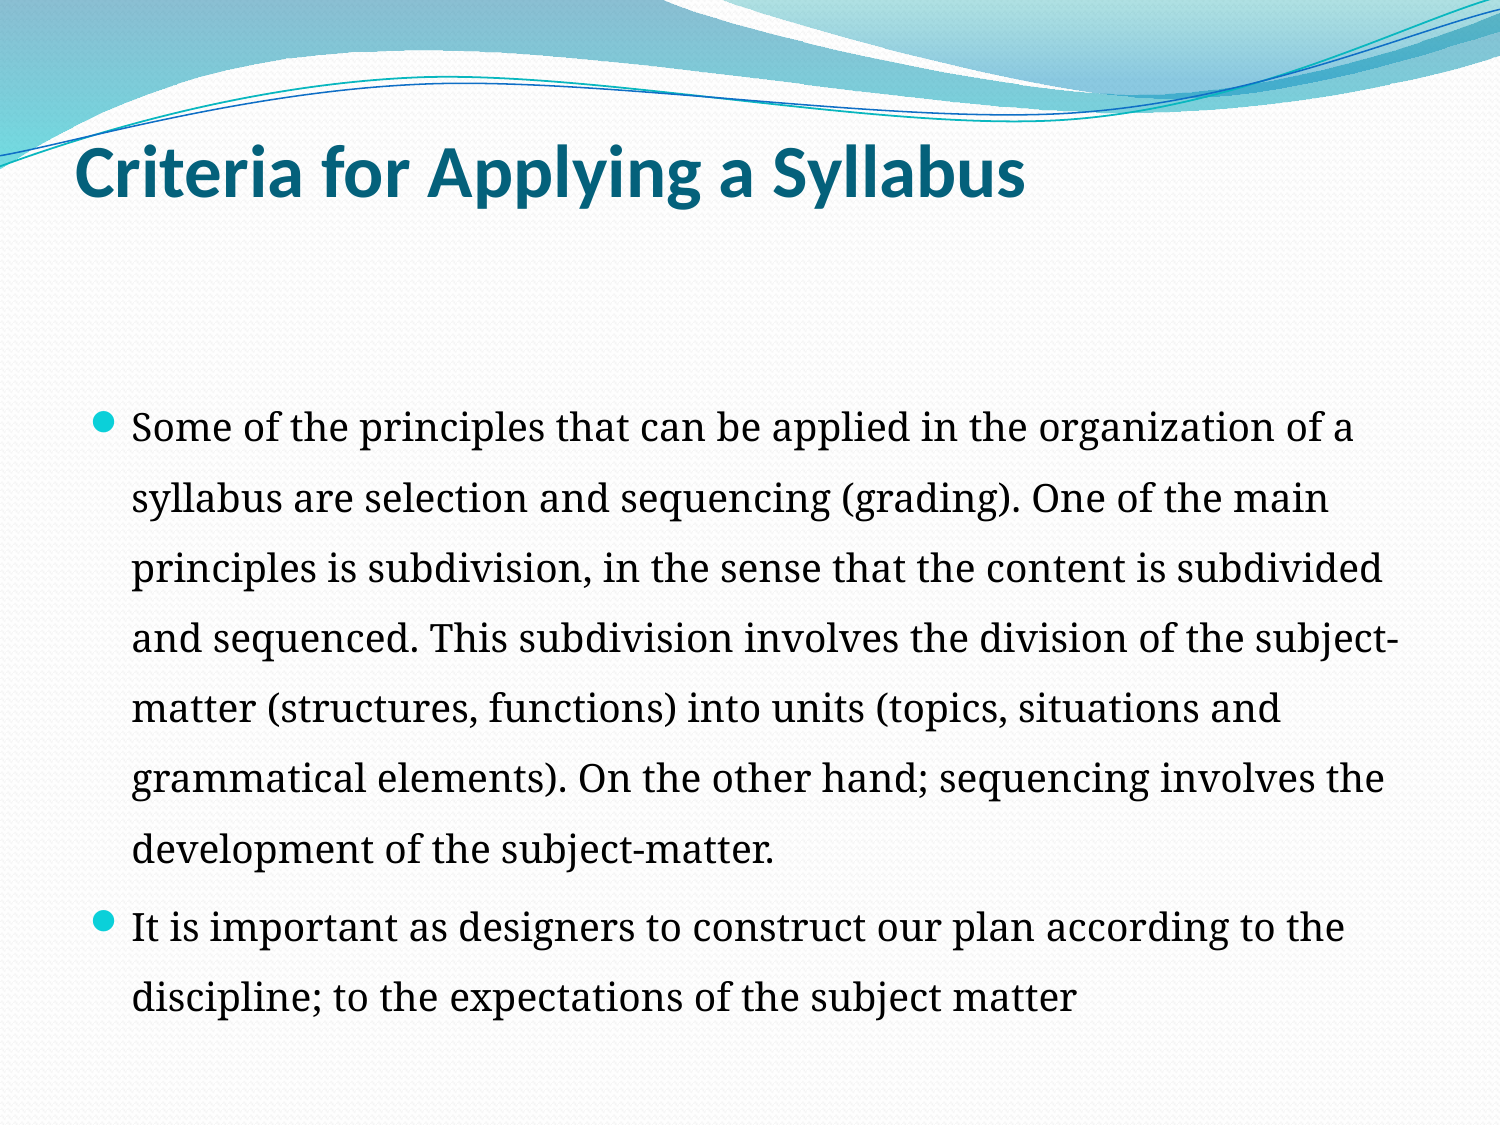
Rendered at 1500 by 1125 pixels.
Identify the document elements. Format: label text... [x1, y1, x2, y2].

title Criteria for Applying a Syllabus [75, 115, 1425, 303]
list Some of the principles that can be applied in the organization of a syllabus are selection and sequencing (grading). One of the main principles is subdivision, in the sense that the content is subdivided and sequenced. This subdivision involves the division of the subject-matter (structures, functions) into units (topics, situations and grammatical elements). On the other hand; sequencing involves the development of the subject-matter. It is important as designers to construct our plan according to the discipline; to the expectations of the subject matter [75, 317, 1425, 1038]
